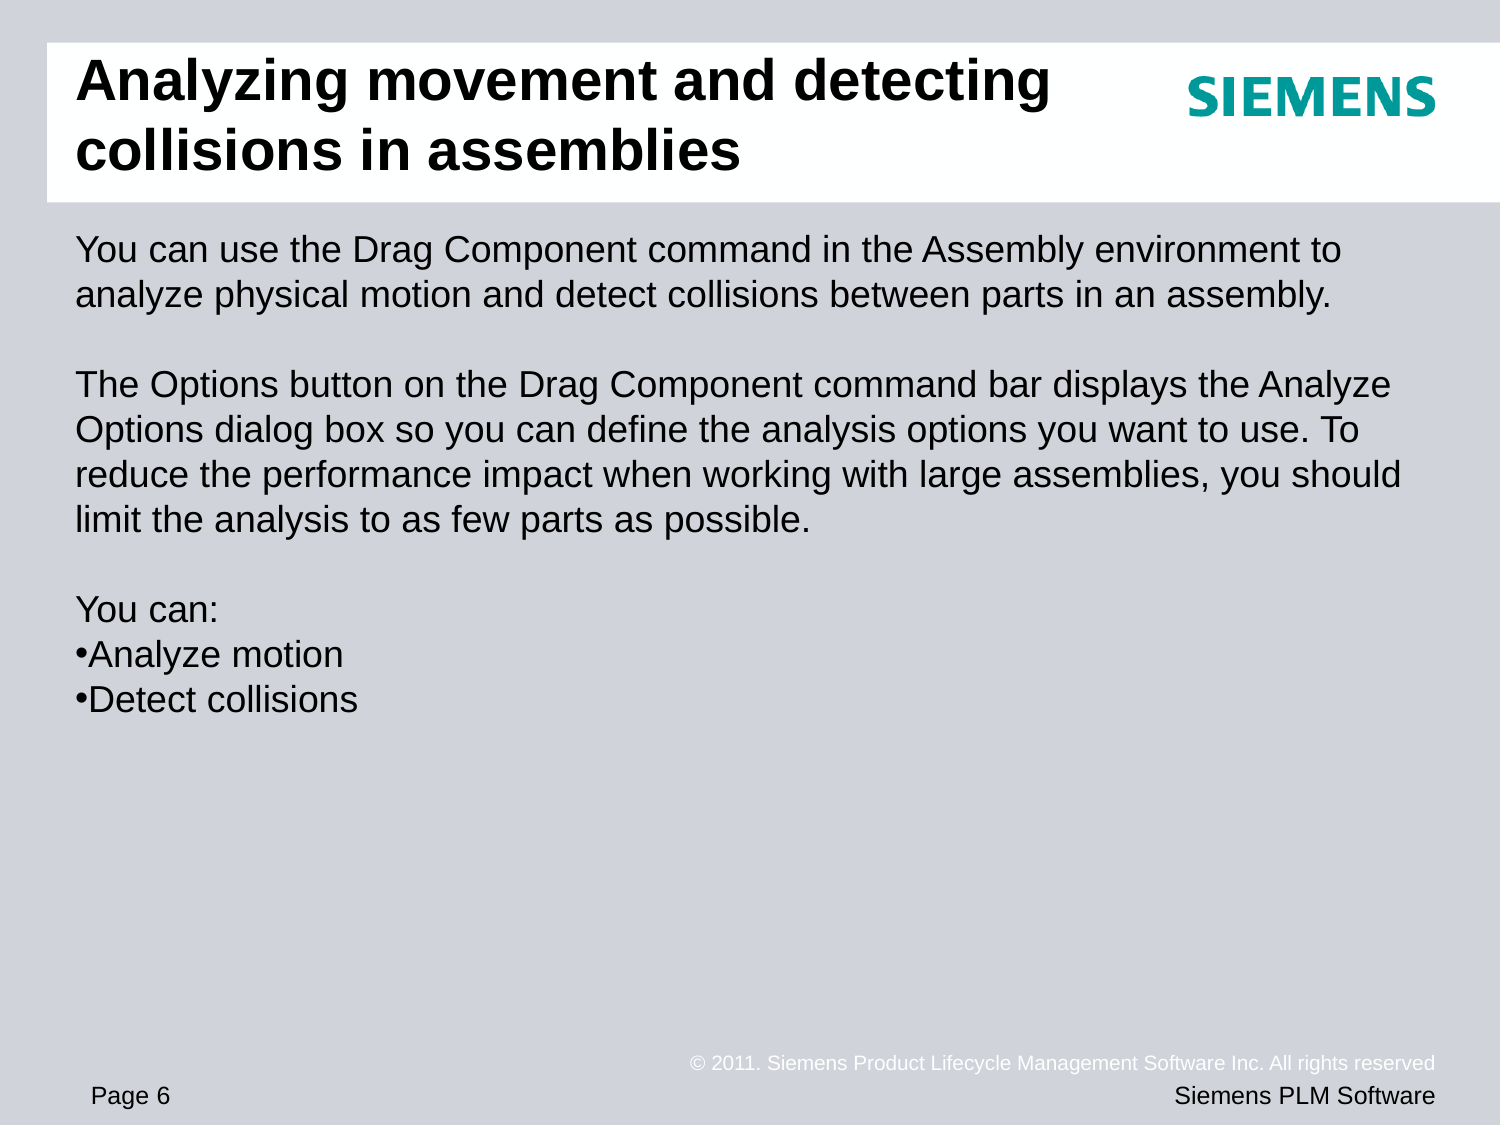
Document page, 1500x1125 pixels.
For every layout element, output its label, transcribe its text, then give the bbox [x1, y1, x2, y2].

title Analyzing movement and detecting collisions in assemblies [74, 49, 1095, 183]
picture [1181, 69, 1444, 123]
list You can use the Drag Component command in the Assembly environment to analyze physical motion and detect collisions between parts in an assembly. The Options button on the Drag Component command bar displays the Analyze Options dialog box so you can define the analysis options you want to use. To reduce the performance impact when working with large assemblies, you should limit the analysis to as few parts as possible. You can: Analyze motion Detect collisions [74, 224, 1413, 1038]
